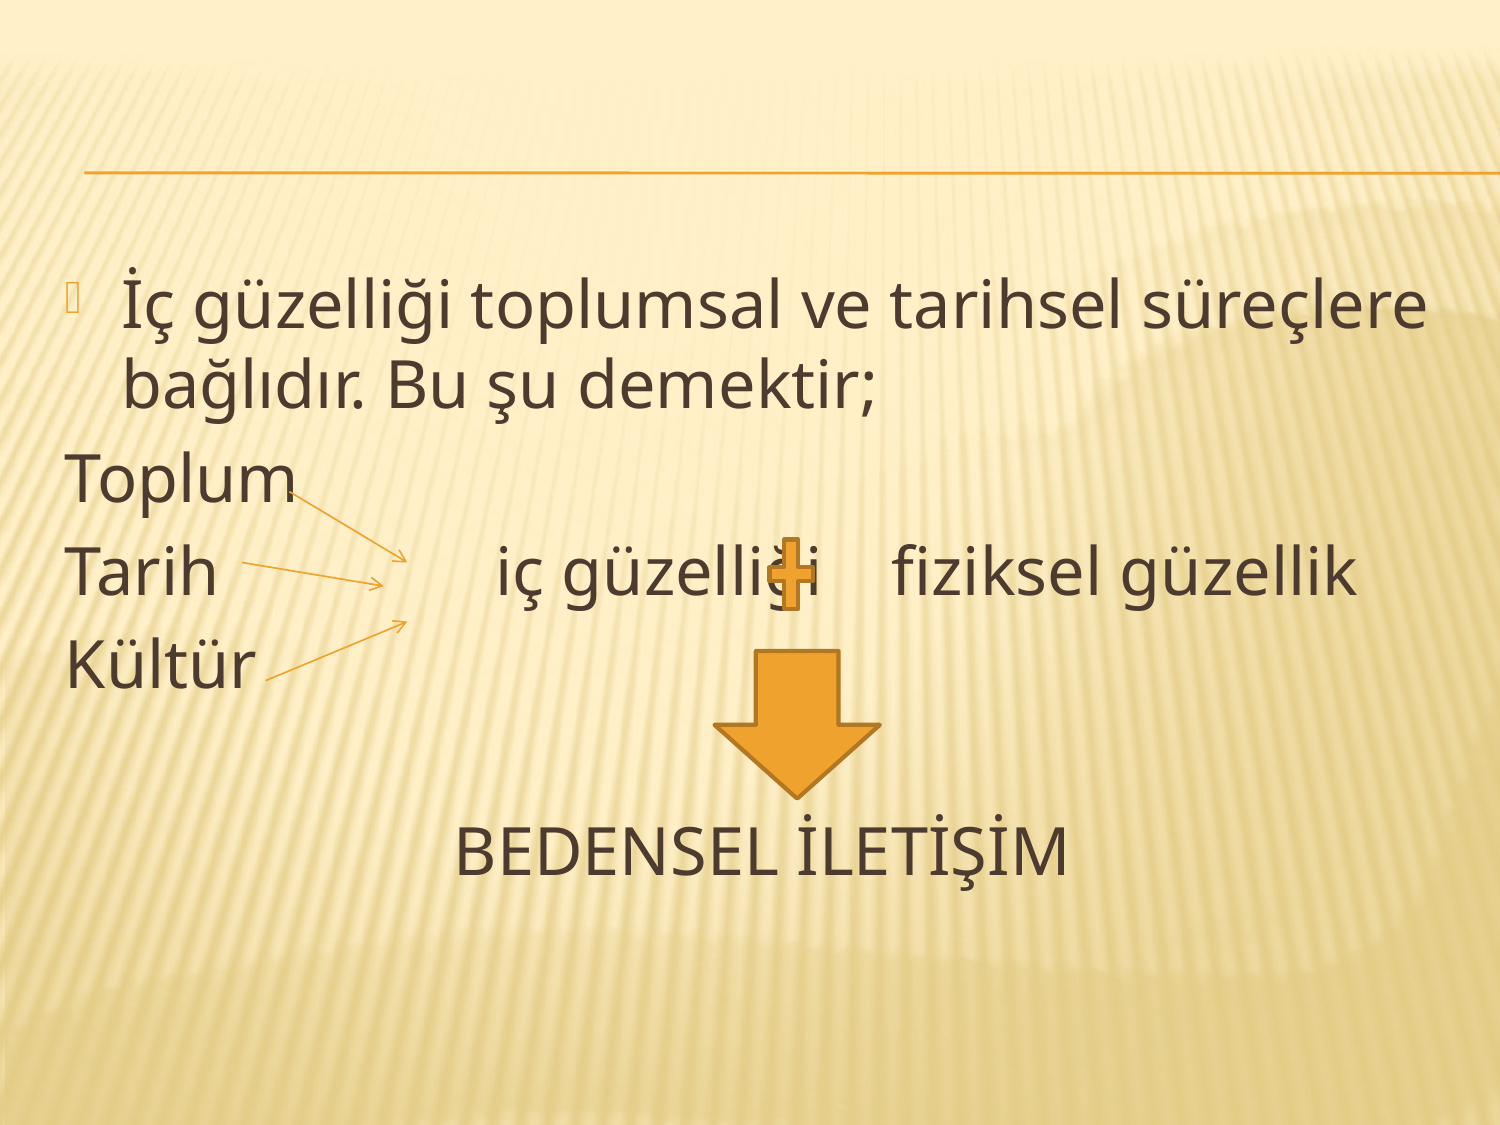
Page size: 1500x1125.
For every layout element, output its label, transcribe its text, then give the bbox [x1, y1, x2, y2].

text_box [288, 491, 408, 563]
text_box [265, 621, 408, 681]
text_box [241, 562, 385, 587]
text_box [767, 537, 815, 611]
list İç güzelliği toplumsal ve tarihsel süreçlere bağlıdır. Bu şu demektir; Toplum Tarih iç güzelliği fiziksel güzellik Kültür BEDENSEL İLETİŞİM [50, 254, 1475, 998]
text_box [712, 648, 882, 801]
